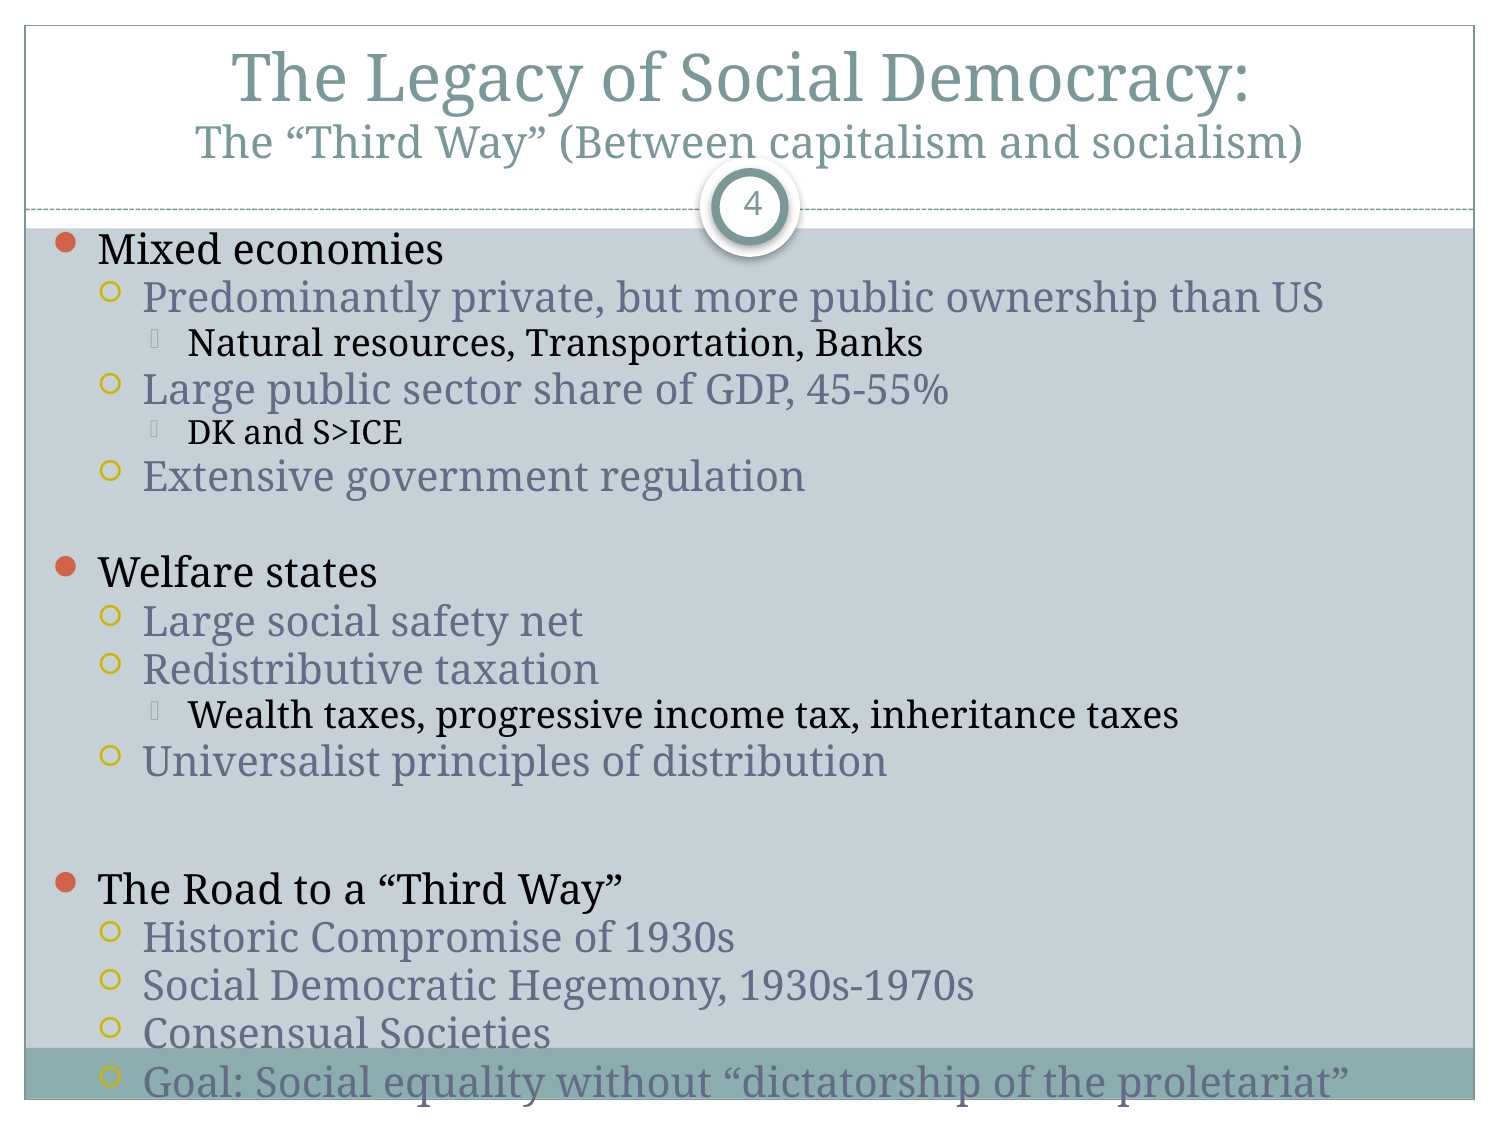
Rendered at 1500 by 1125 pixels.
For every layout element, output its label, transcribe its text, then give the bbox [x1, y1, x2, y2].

list Mixed economies Predominantly private, but more public ownership than US Natural resources, Transportation, Banks Large public sector share of GDP, 45-55% DK and S>ICE Extensive government regulation Welfare states Large social safety net Redistributive taxation Wealth taxes, progressive income tax, inheritance taxes Universalist principles of distribution The Road to a “Third Way” Historic Compromise of 1930s Social Democratic Hegemony, 1930s-1970s Consensual Societies Goal: Social equality without “dictatorship of the proletariat” [37, 224, 1450, 1100]
title The Legacy of Social Democracy: The “Third Way” (Between capitalism and socialism) [37, 24, 1463, 175]
slide_number 4 [715, 168, 791, 224]
